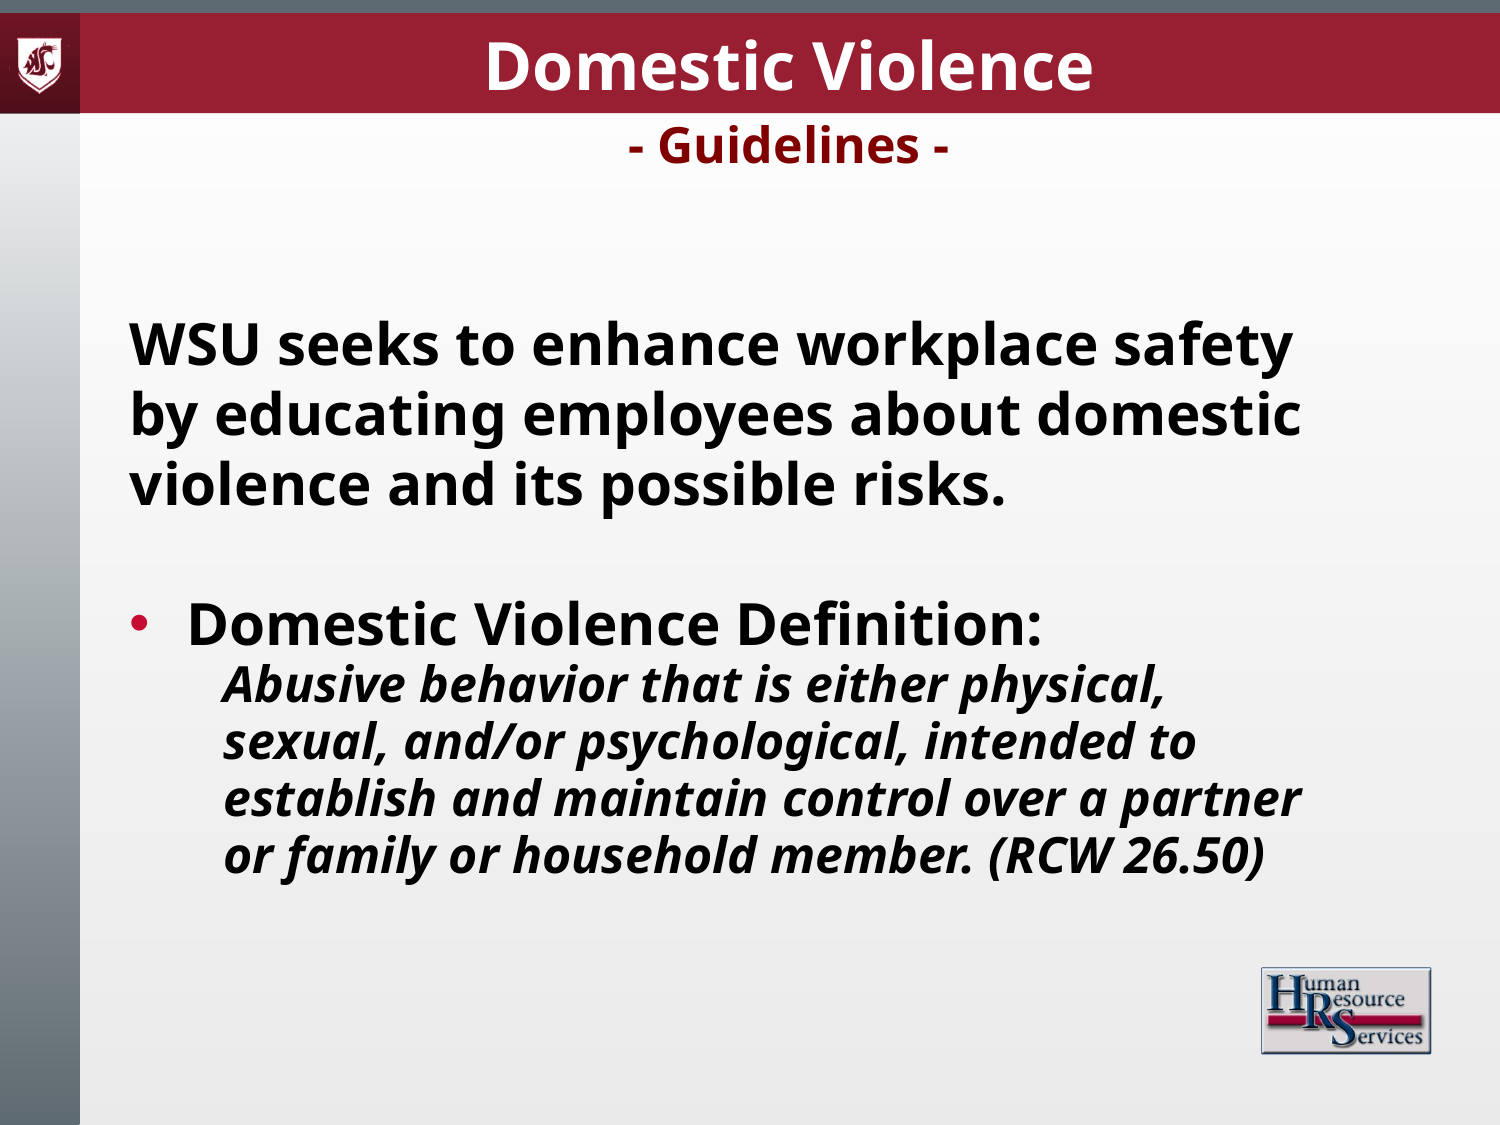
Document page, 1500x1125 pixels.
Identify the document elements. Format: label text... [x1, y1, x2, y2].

picture [1253, 959, 1441, 1066]
text_box - Guidelines - [78, 113, 1500, 183]
text_box Domestic Violence [78, 25, 1500, 113]
picture [9, 27, 69, 100]
list WSU seeks to enhance workplace safety by educating employees about domestic violence and its possible risks. Domestic Violence Definition: Abusive behavior that is either physical, sexual, and/or psychological, intended to establish and maintain control over a partner or family or household member. (RCW 26.50) [95, 299, 1338, 953]
